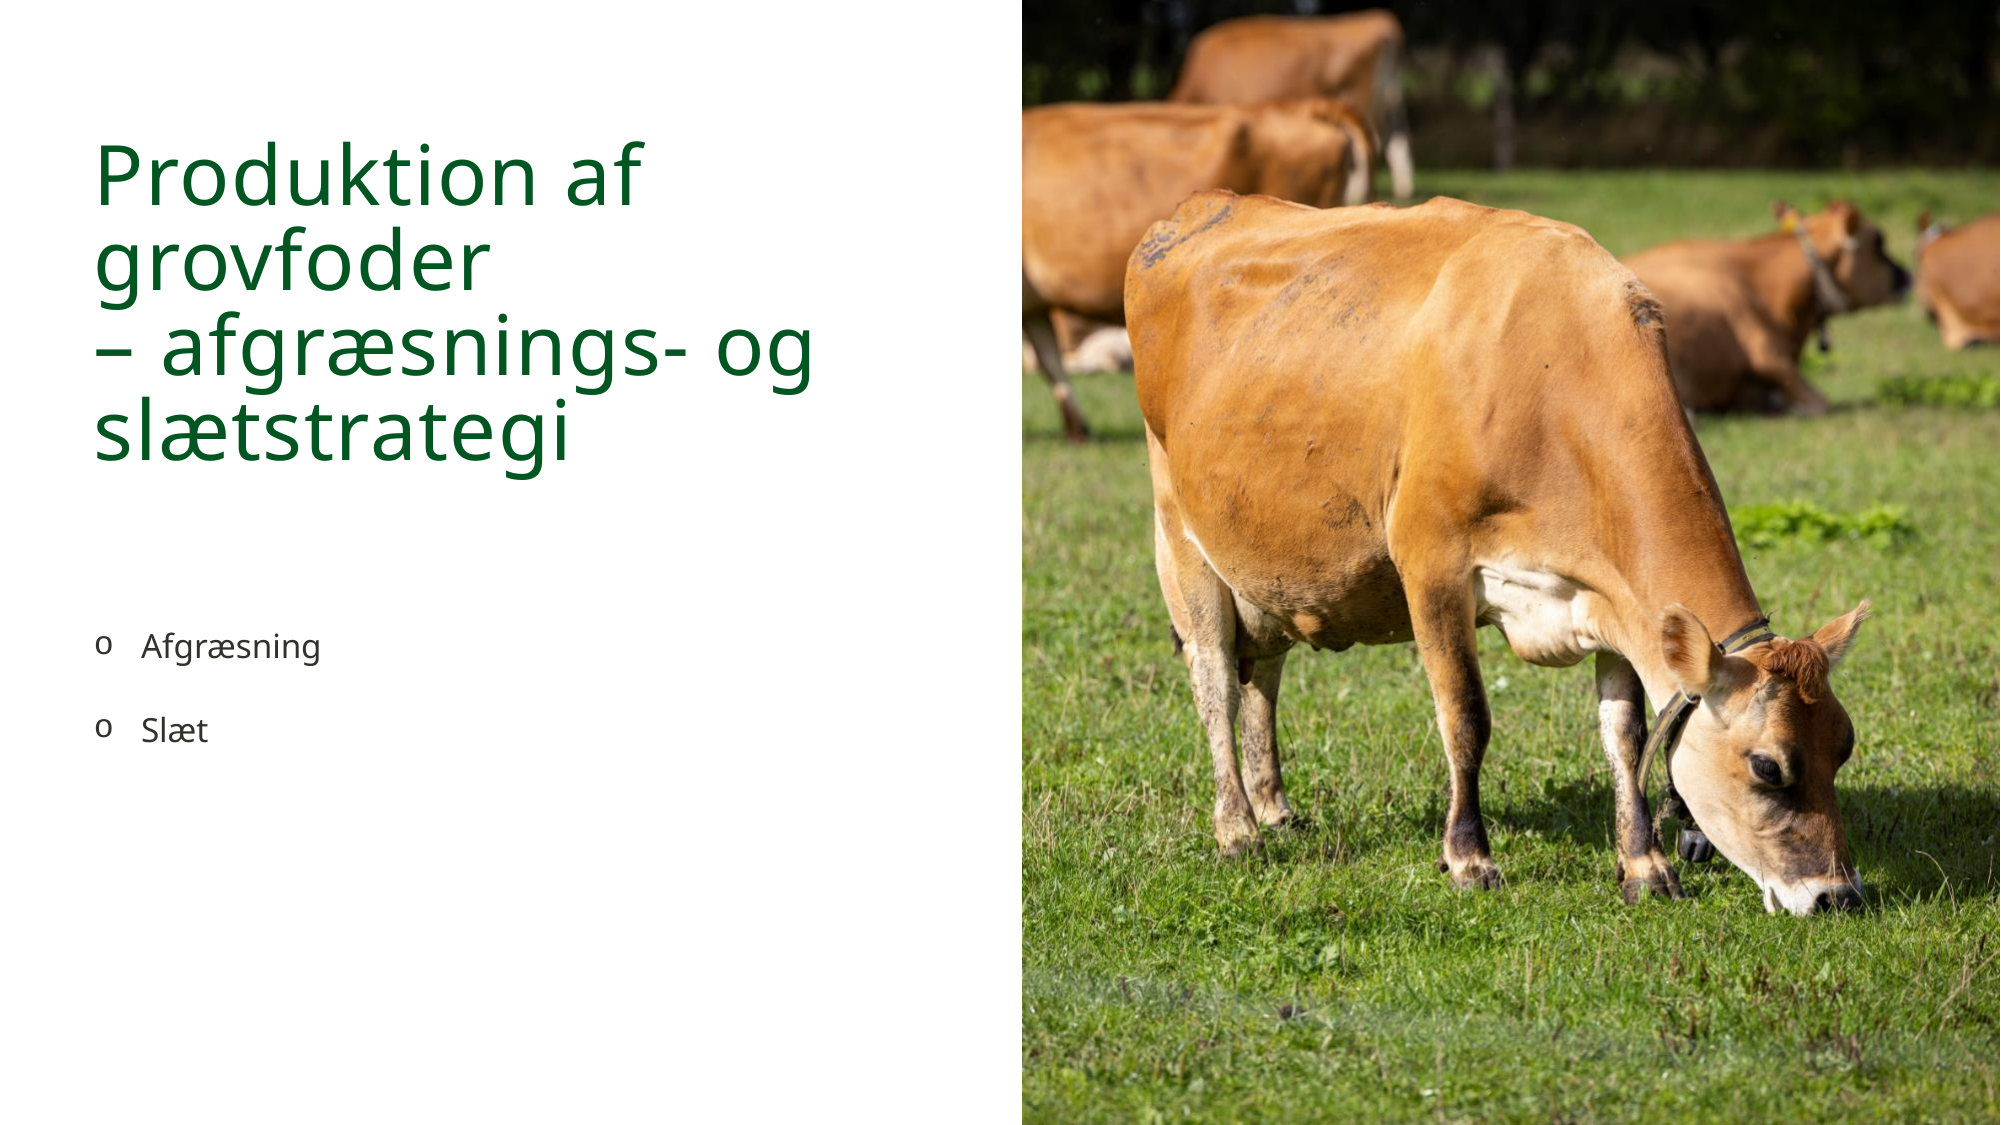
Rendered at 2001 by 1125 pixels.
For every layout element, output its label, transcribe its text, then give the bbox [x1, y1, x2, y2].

title Produktion af grovfoder – afgræsnings- og slætstrategi [93, 137, 978, 309]
picture [1022, 0, 2000, 1125]
list Afgræsning Slæt [93, 373, 978, 948]
